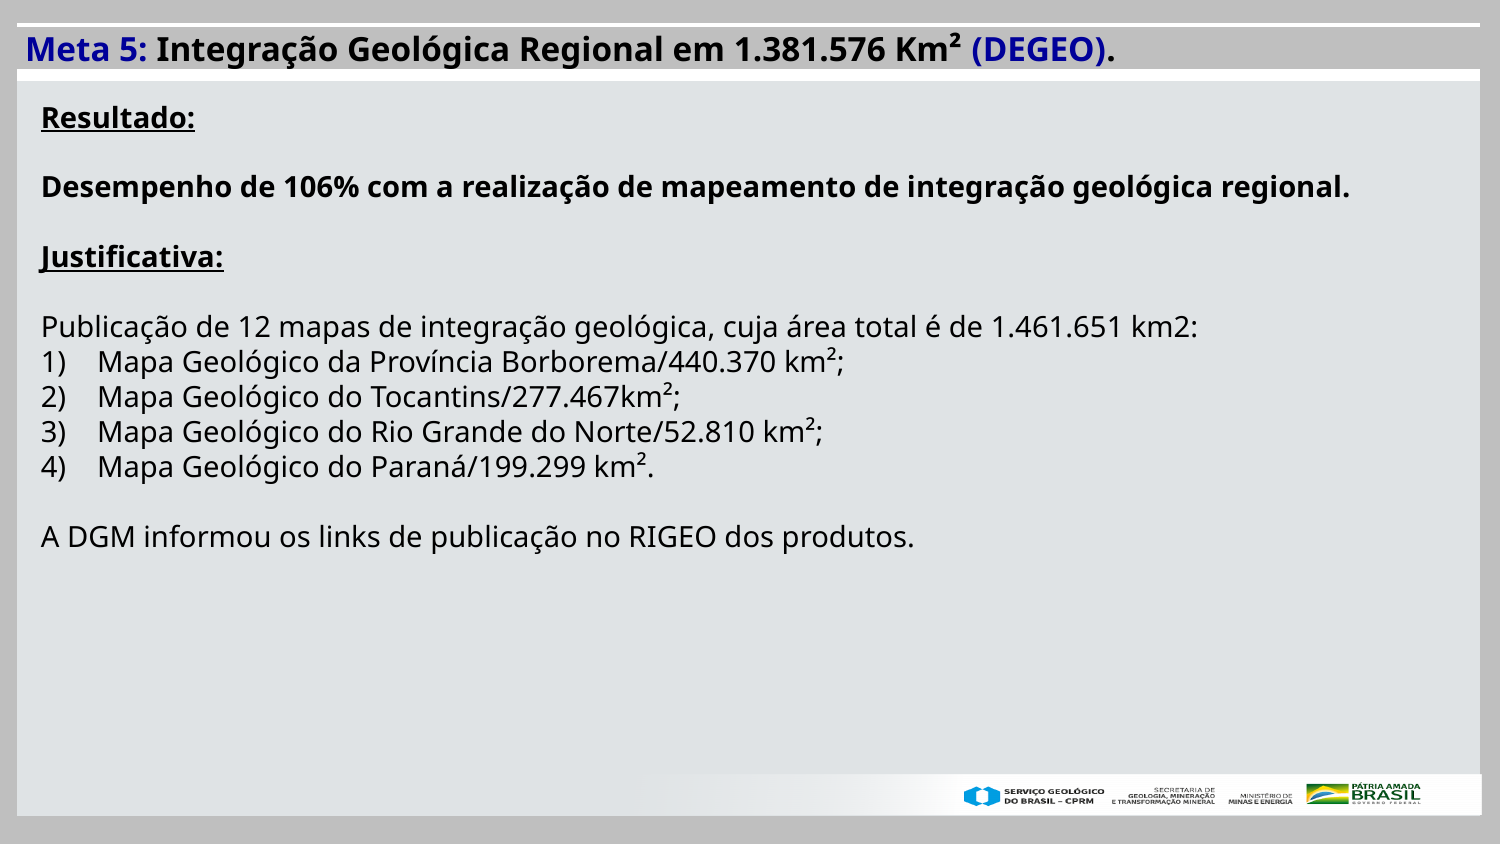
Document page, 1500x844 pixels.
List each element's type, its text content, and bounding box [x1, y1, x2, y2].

text_box Resultado: Desempenho de 106% com a realização de mapeamento de integração geológica regional. Justificativa: Publicação de 12 mapas de integração geológica, cuja área total é de 1.461.651 km2: Mapa Geológico da Província Borborema/440.370 km²; Mapa Geológico do Tocantins/277.467km²; Mapa Geológico do Rio Grande do Norte/52.810 km²; Mapa Geológico do Paraná/199.299 km². A DGM informou os links de publicação no RIGEO dos produtos. [25, 91, 1438, 561]
text_box [1, 7, 1496, 832]
picture [0, 774, 1482, 815]
